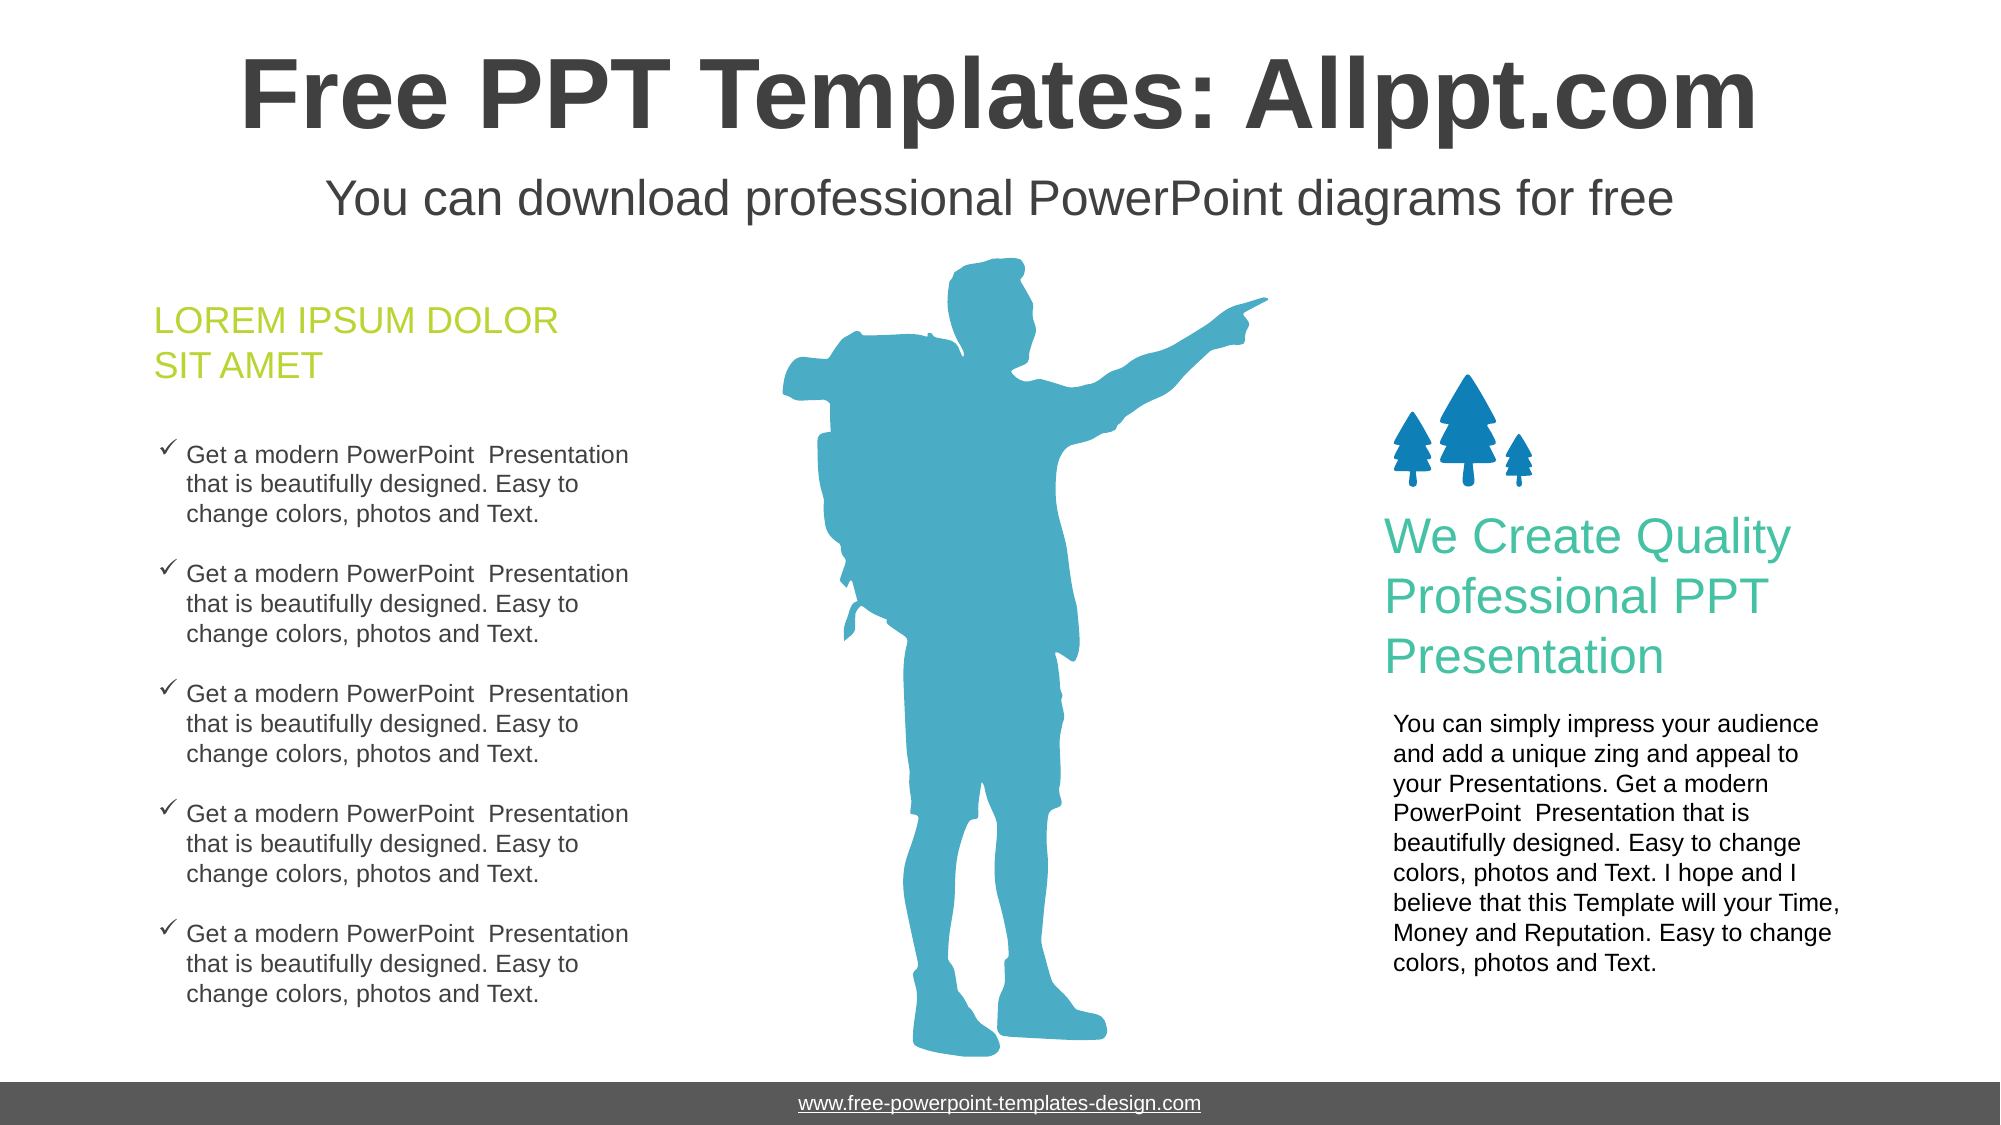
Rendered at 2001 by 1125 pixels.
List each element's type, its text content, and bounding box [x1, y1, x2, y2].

list You can download professional PowerPoint diagrams for free [0, 164, 2000, 234]
text_box [1505, 433, 1533, 487]
text_box www.free-powerpoint-templates-design.com [0, 1082, 2000, 1123]
text_box You can simply impress your audience and add a unique zing and appeal to your Presentations. Get a modern PowerPoint Presentation that is beautifully designed. Easy to change colors, photos and Text. I hope and I believe that this Template will your Time, Money and Reputation. Easy to change colors, photos and Text. [1378, 699, 1864, 984]
text_box [782, 257, 1269, 1057]
title Free PPT Templates: Allppt.com [0, 32, 2000, 161]
text_box [1440, 374, 1496, 487]
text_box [138, 287, 672, 1022]
text_box We Create Quality Professional PPT Presentation [1378, 503, 1859, 684]
text_box [1393, 411, 1432, 487]
